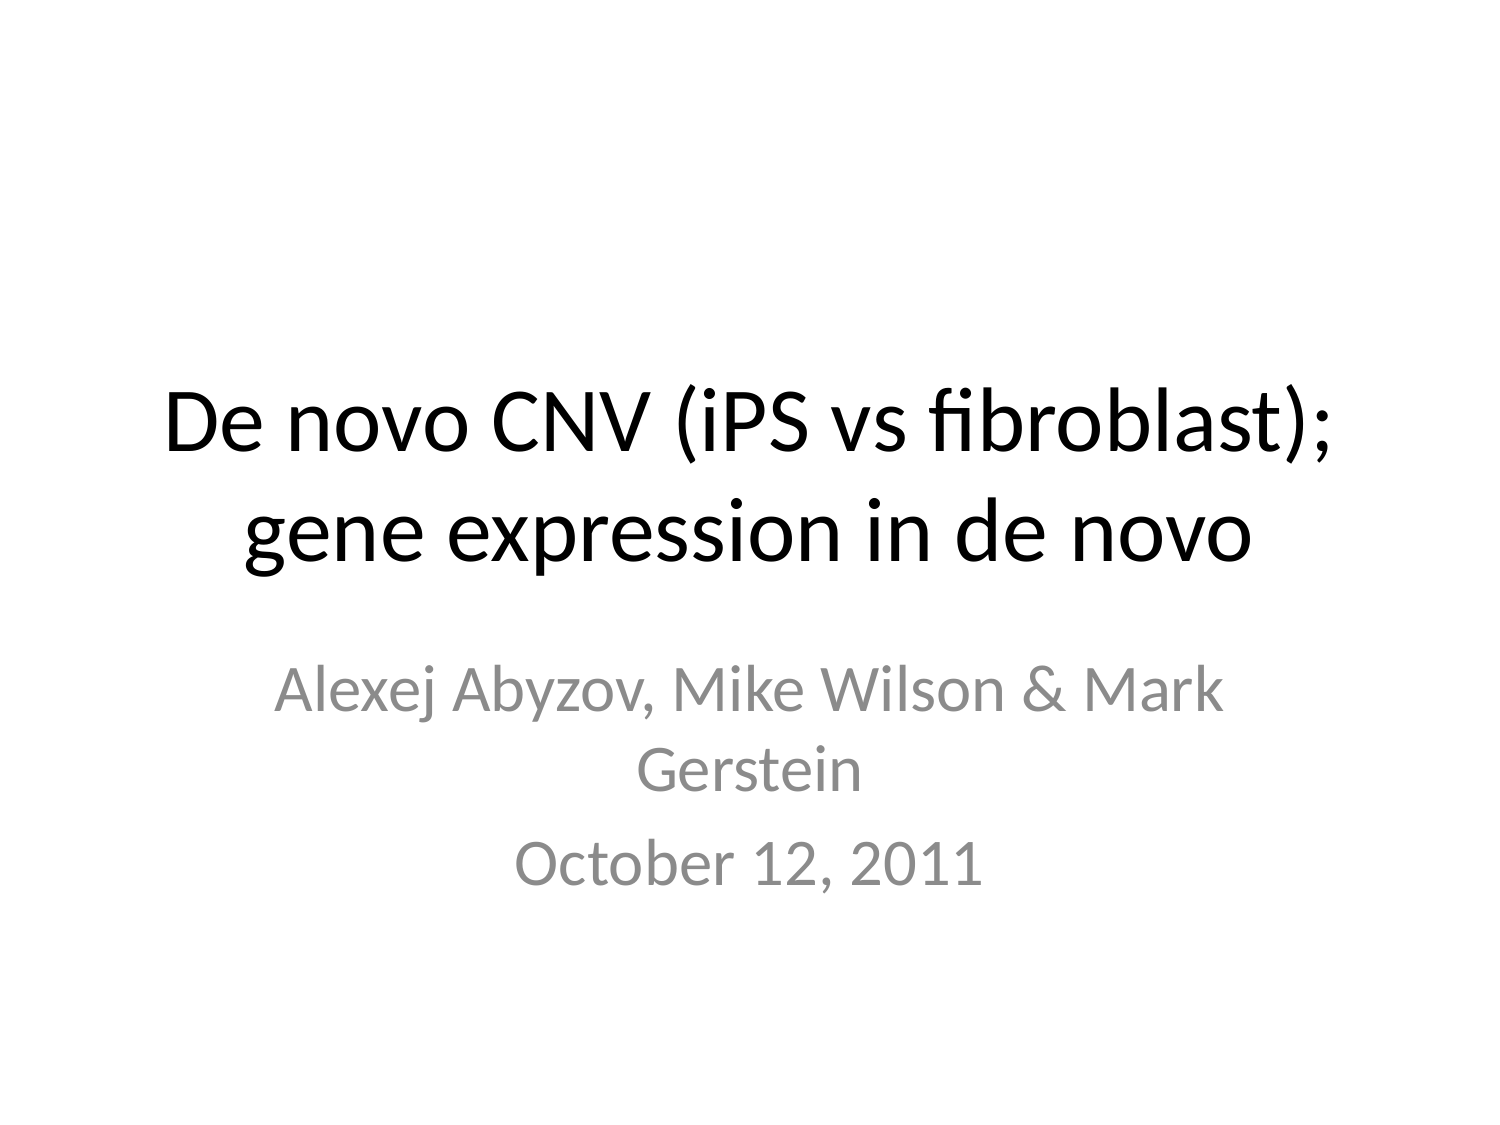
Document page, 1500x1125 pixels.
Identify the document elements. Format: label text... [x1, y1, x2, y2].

subtitle Alexej Abyzov, Mike Wilson & Mark Gerstein October 12, 2011 [225, 637, 1275, 925]
title De novo CNV (iPS vs fibroblast); gene expression in de novo [112, 349, 1388, 591]
